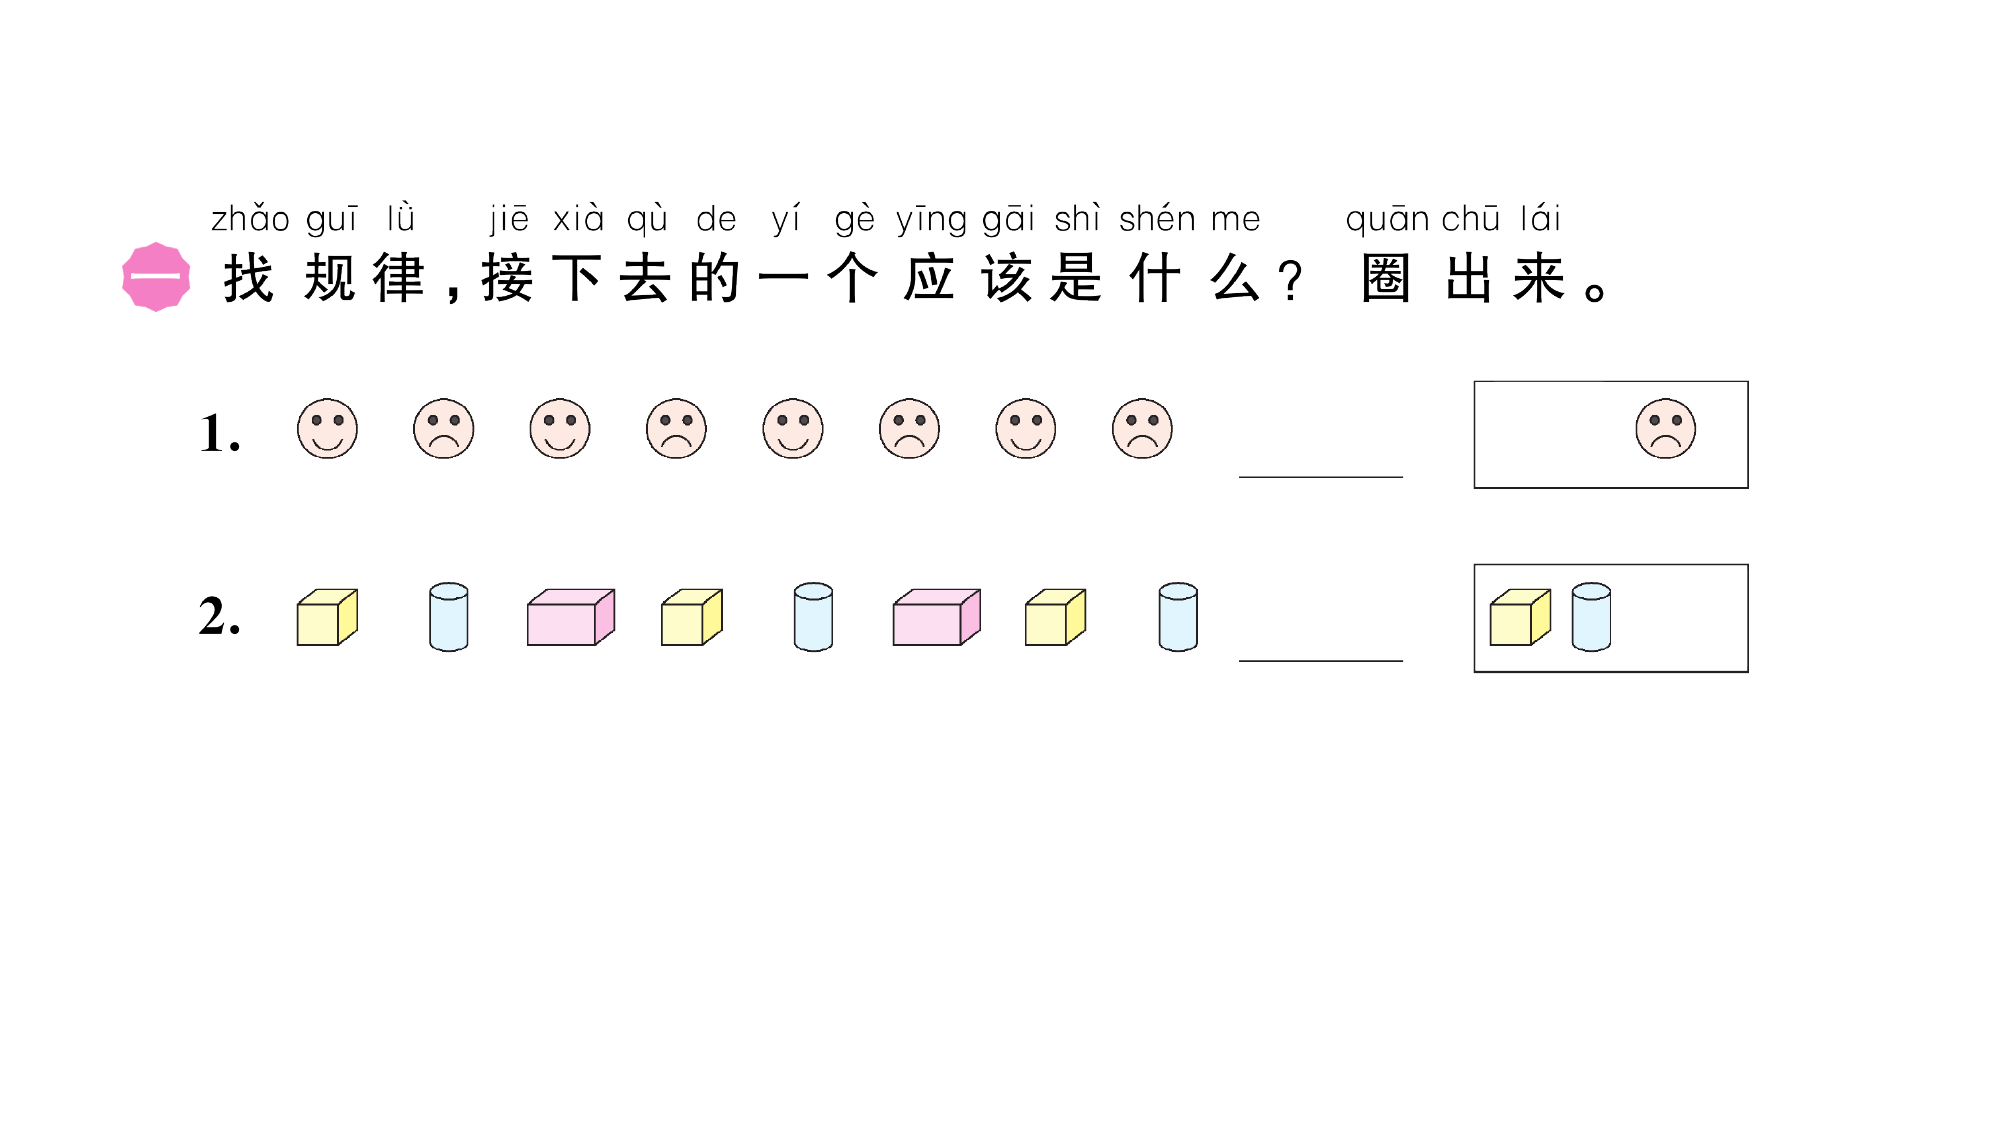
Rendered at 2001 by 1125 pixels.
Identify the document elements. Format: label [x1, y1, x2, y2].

picture [118, 177, 2000, 708]
